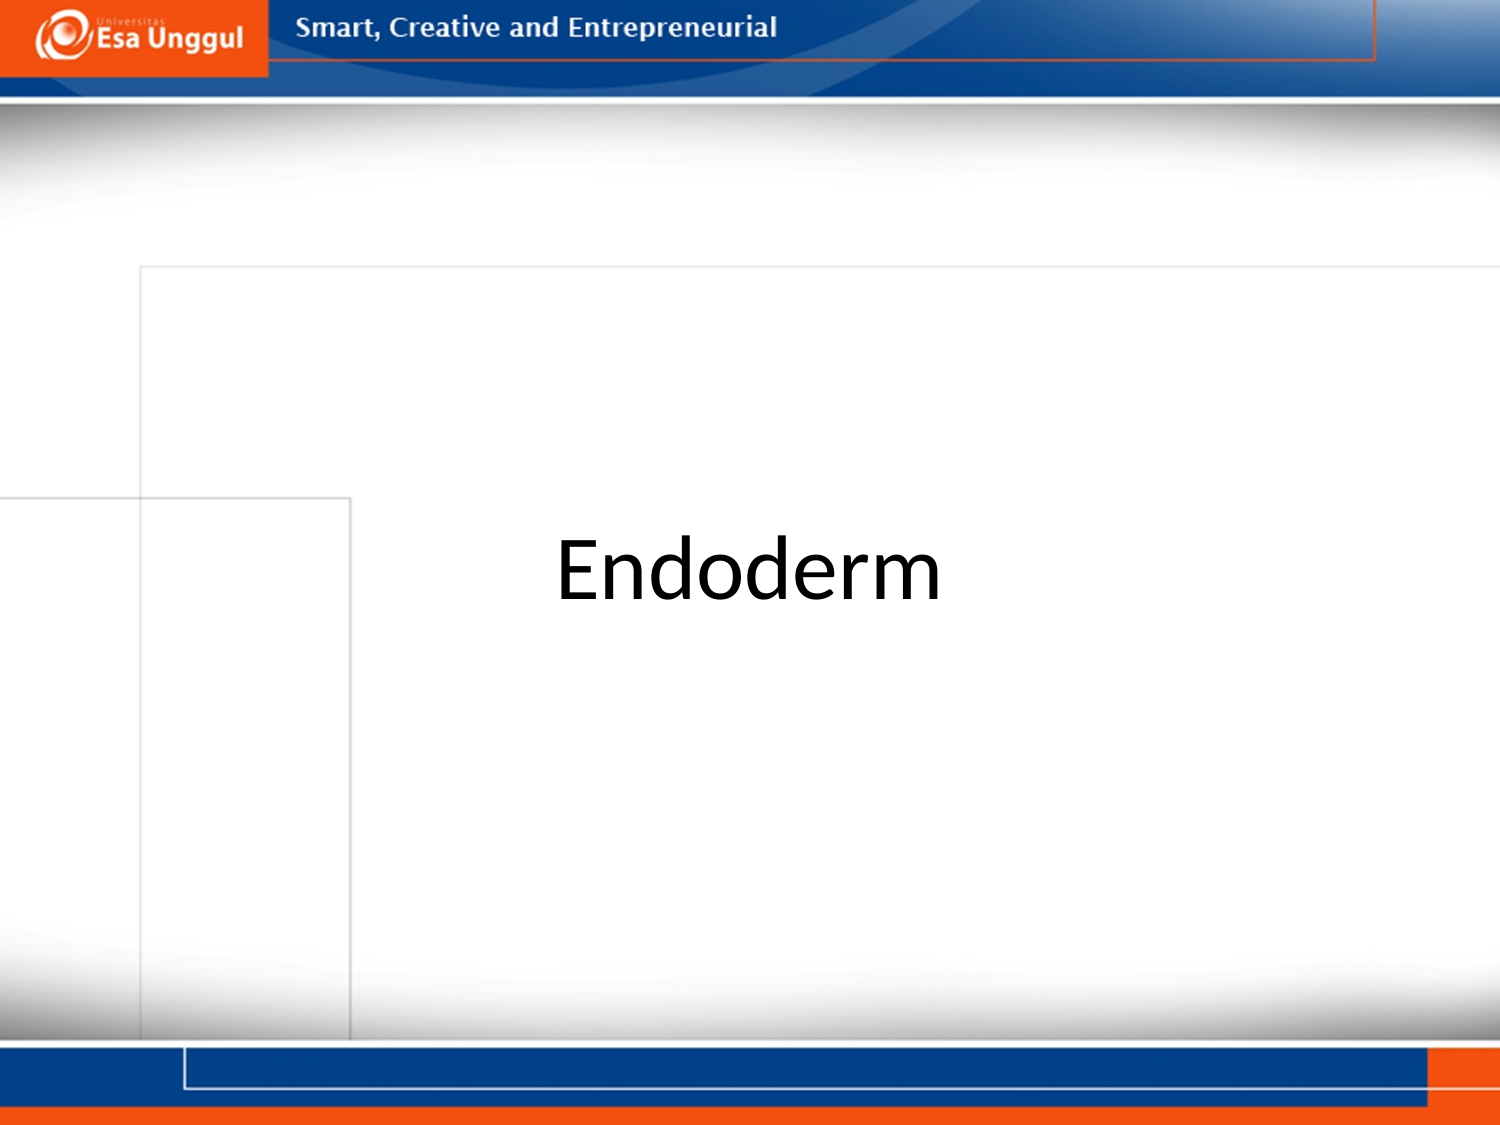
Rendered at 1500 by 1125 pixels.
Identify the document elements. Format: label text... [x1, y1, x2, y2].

picture [0, 0, 1500, 1125]
title Endoderm [75, 468, 1425, 657]
